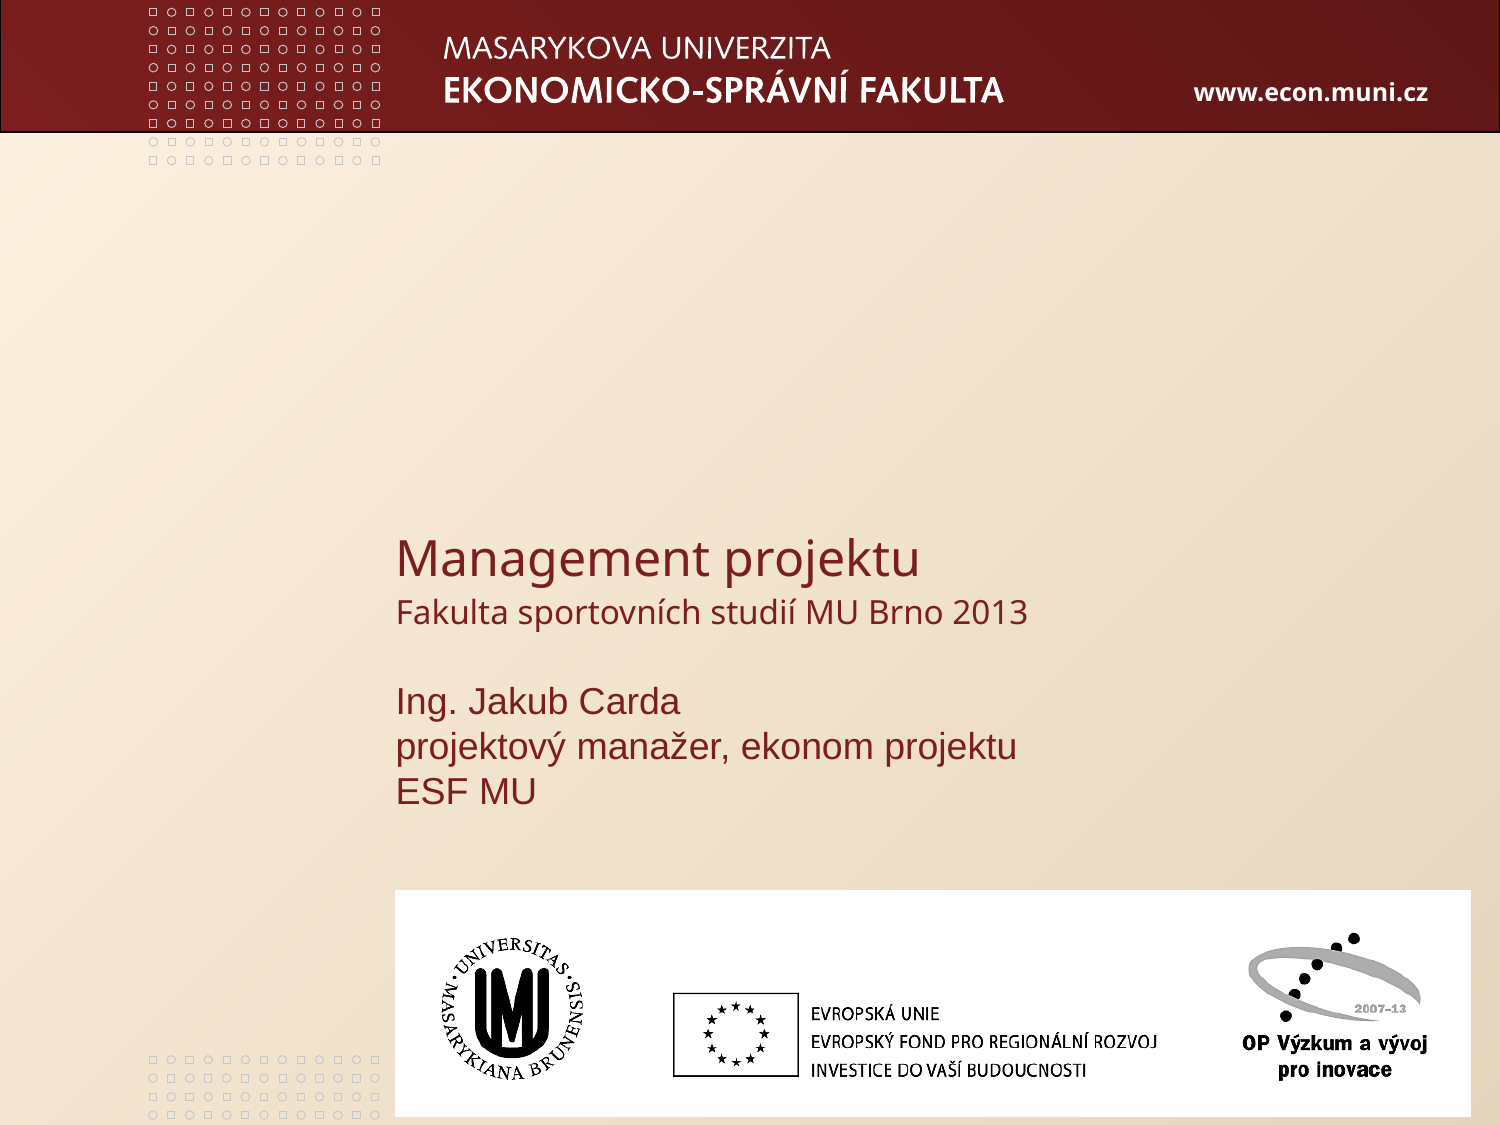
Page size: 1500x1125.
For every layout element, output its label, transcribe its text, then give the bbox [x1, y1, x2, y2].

title Management projektu Fakulta sportovních studií MU Brno 2013 Ing. Jakub Carda projektový manažer, ekonom projektu ESF MU [395, 420, 1460, 890]
picture [395, 890, 1471, 1118]
